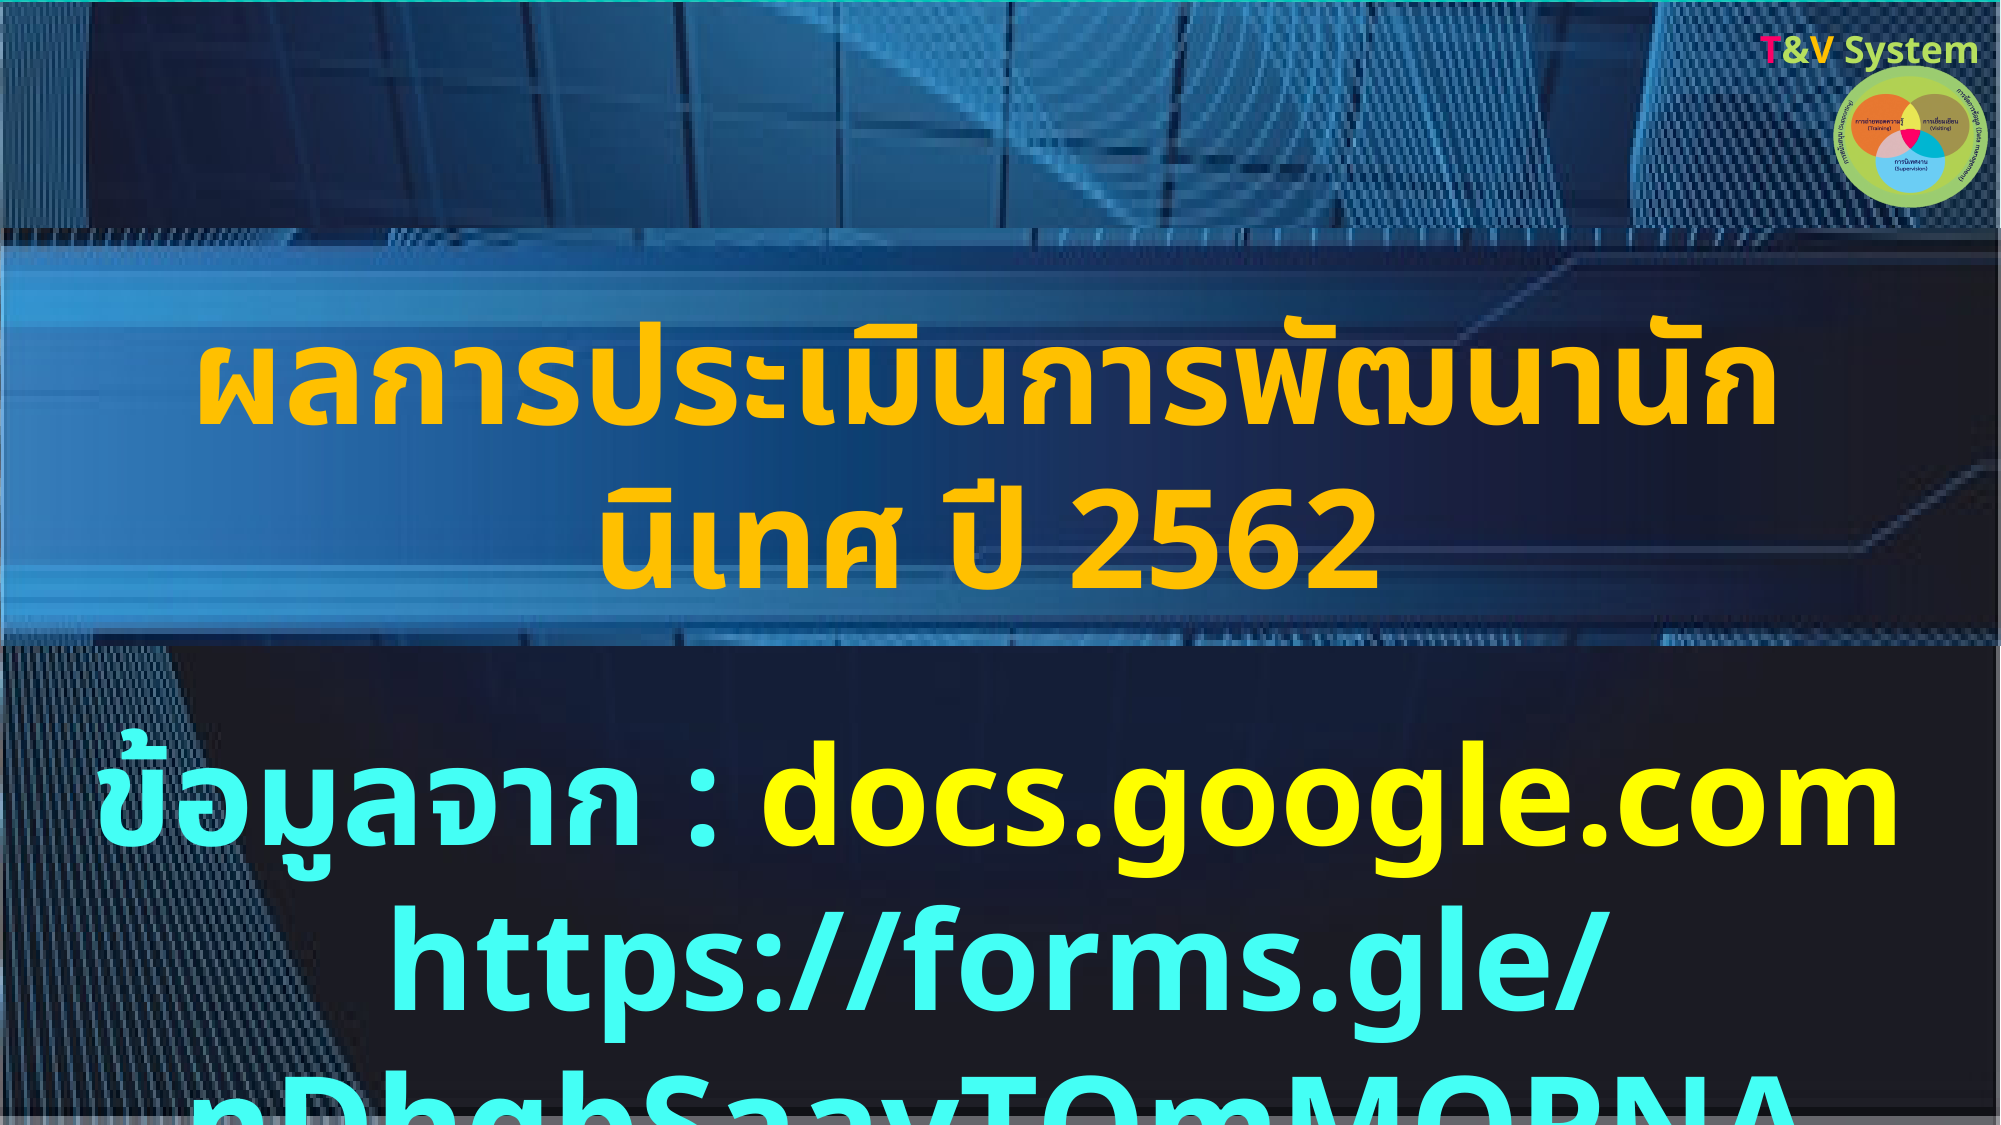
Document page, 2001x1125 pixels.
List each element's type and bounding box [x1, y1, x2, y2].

picture [0, 2, 2001, 1125]
text_box [1831, 62, 1991, 211]
